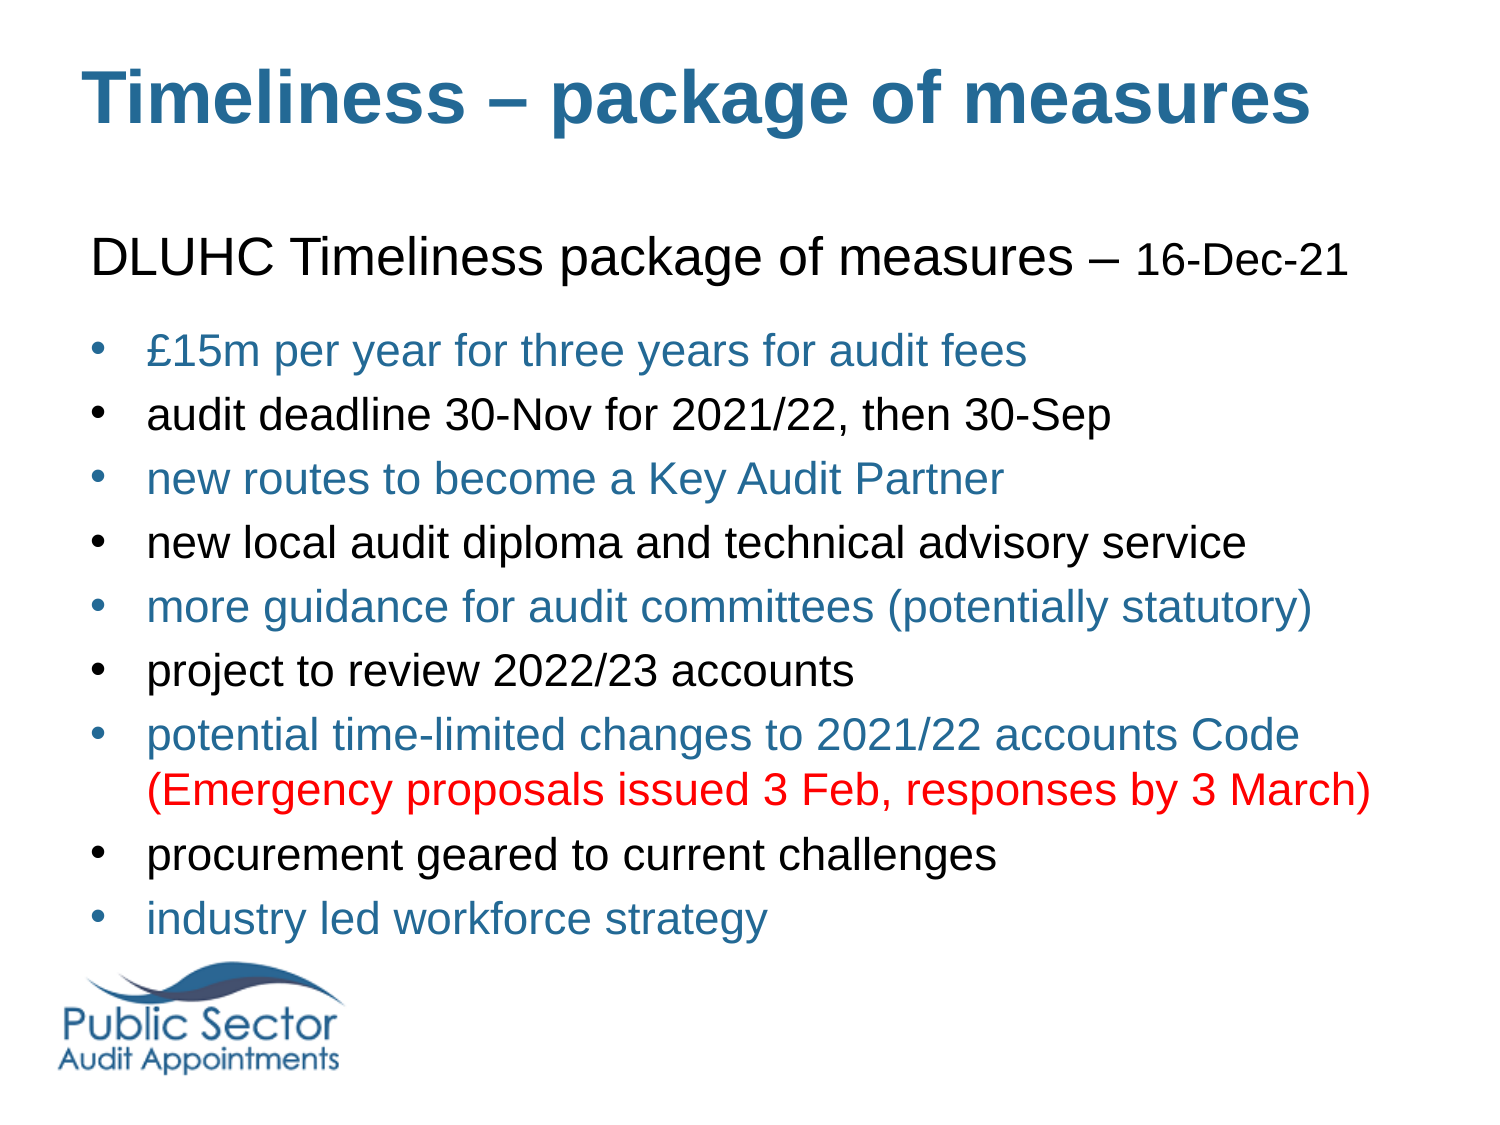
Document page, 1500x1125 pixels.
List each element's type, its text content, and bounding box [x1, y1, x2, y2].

picture [52, 957, 353, 1080]
list DLUHC Timeliness package of measures – 16-Dec-21 £15m per year for three years for audit fees audit deadline 30-Nov for 2021/22, then 30-Sep new routes to become a Key Audit Partner new local audit diploma and technical advisory service more guidance for audit committees (potentially statutory) project to review 2022/23 accounts potential time-limited changes to 2021/22 accounts Code (Emergency proposals issued 3 Feb, responses by 3 March) procurement geared to current challenges industry led workforce strategy [75, 213, 1425, 957]
title Timeliness – package of measures [66, 0, 1417, 188]
